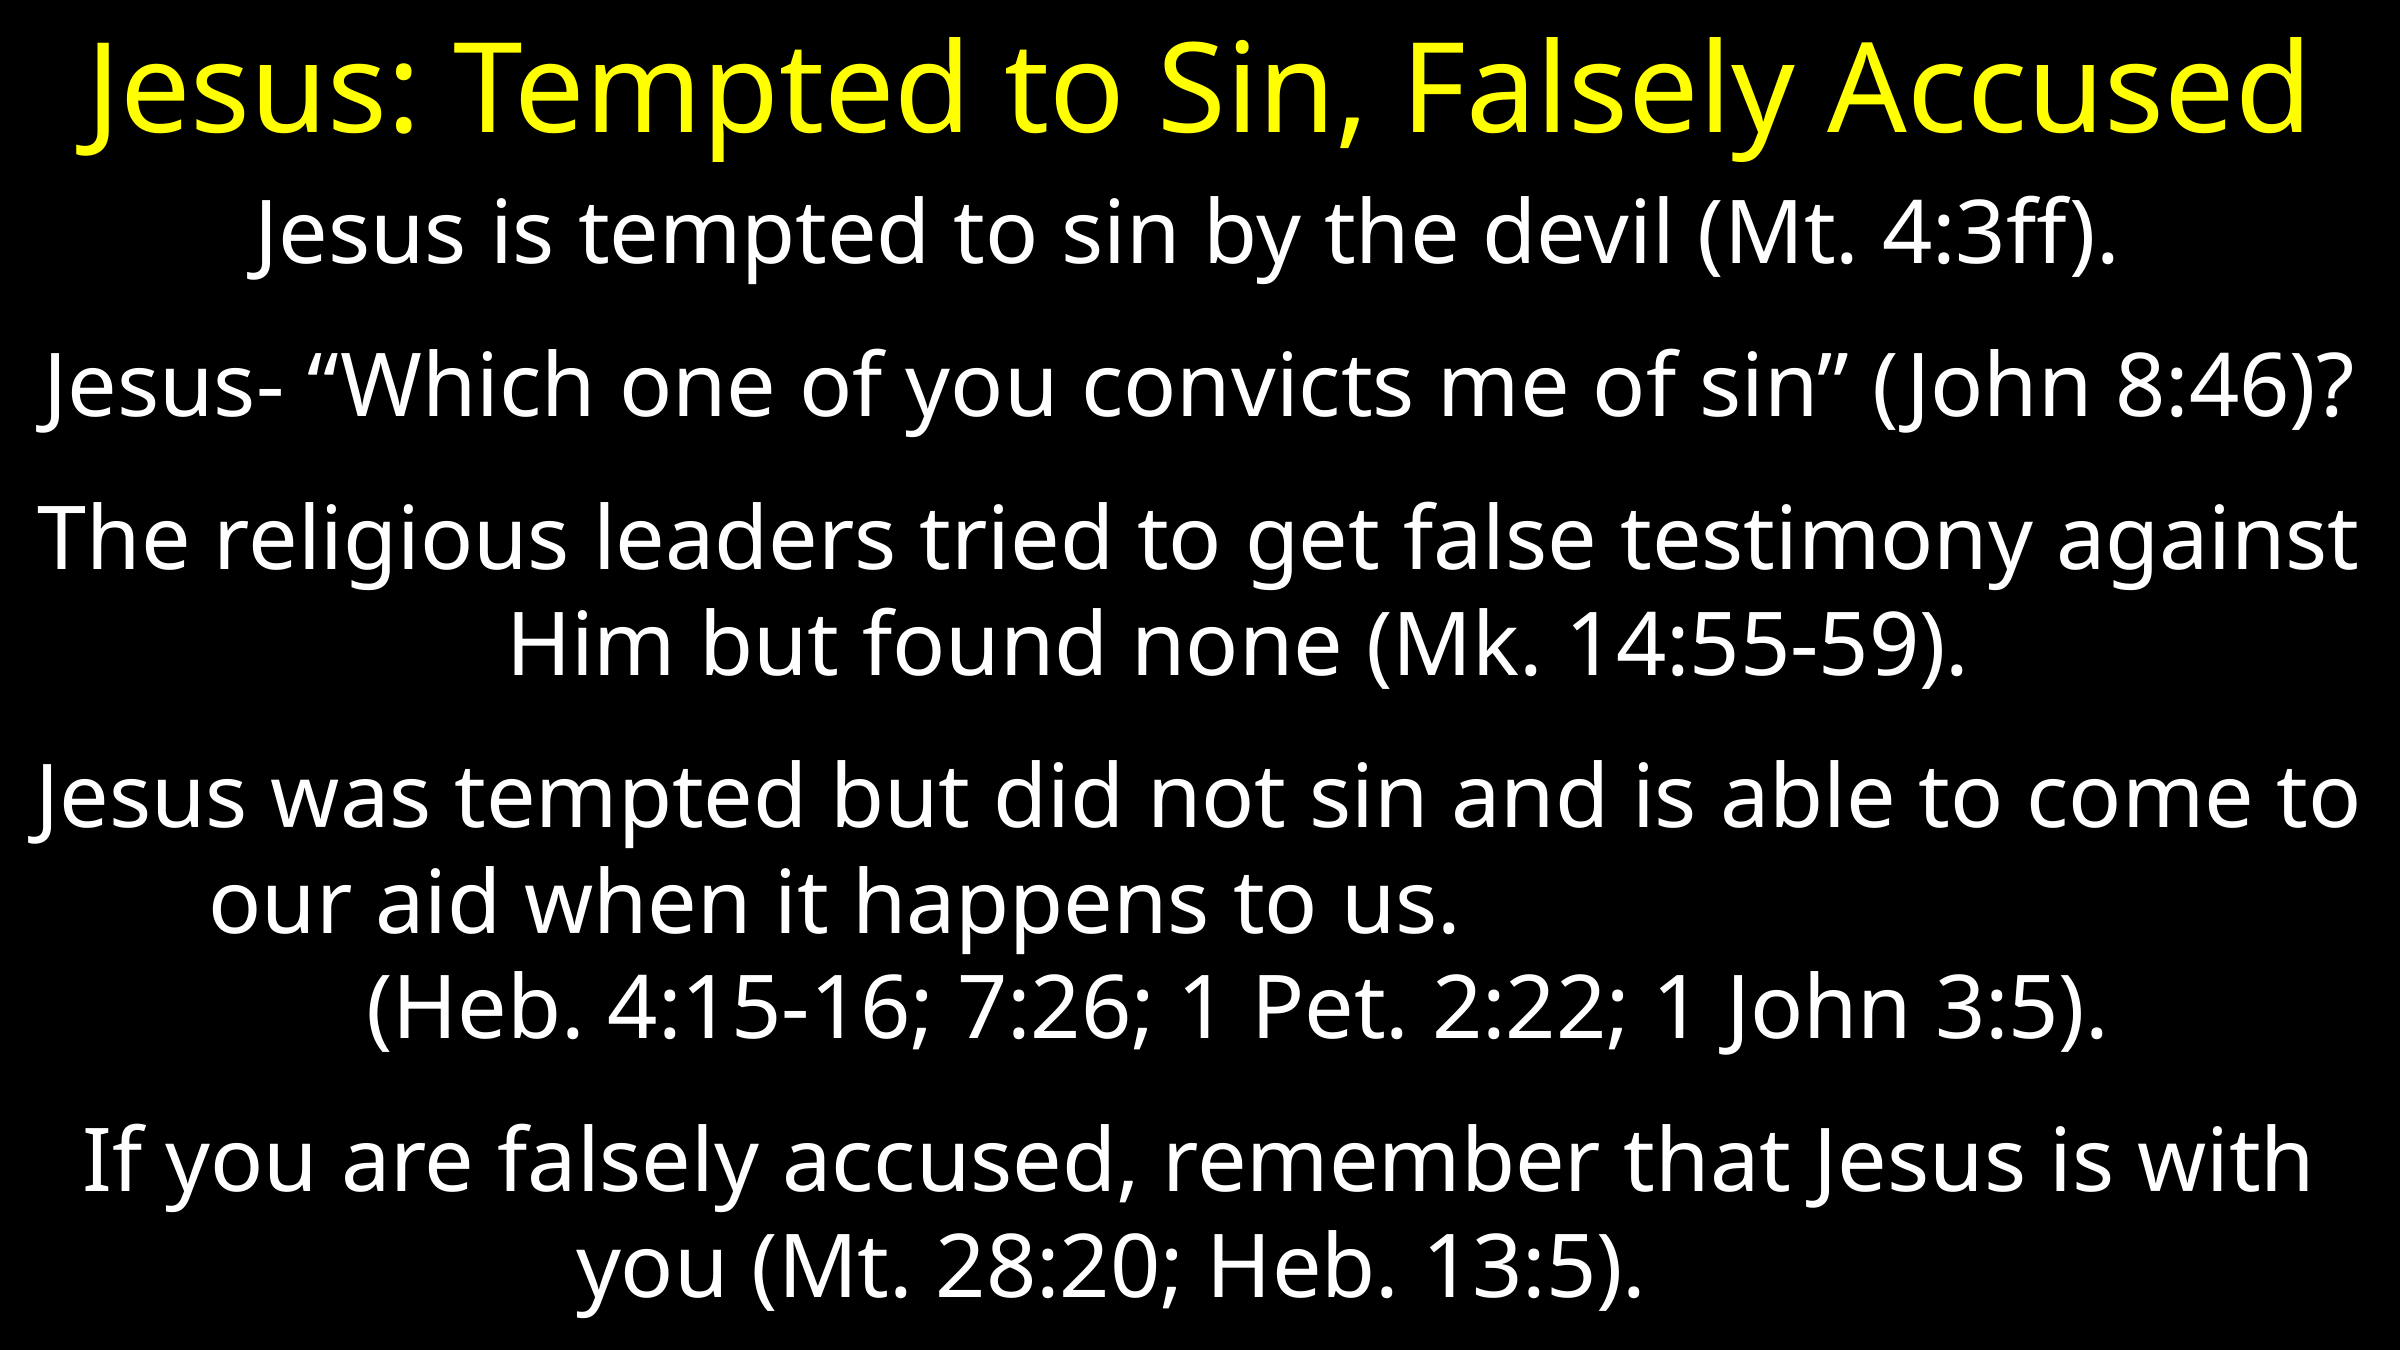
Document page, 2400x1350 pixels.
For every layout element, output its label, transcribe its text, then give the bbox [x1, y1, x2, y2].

title Jesus: Tempted to Sin, Falsely Accused [0, 0, 2400, 165]
list Jesus is tempted to sin by the devil (Mt. 4:3ff). Jesus- “Which one of you convicts me of sin” (John 8:46)? The religious leaders tried to get false testimony against Him but found none (Mk. 14:55-59). Jesus was tempted but did not sin and is able to come to our aid when it happens to us. (Heb. 4:15-16; 7:26; 1 Pet. 2:22; 1 John 3:5). If you are falsely accused, remember that Jesus is with you (Mt. 28:20; Heb. 13:5). [0, 165, 2400, 1350]
